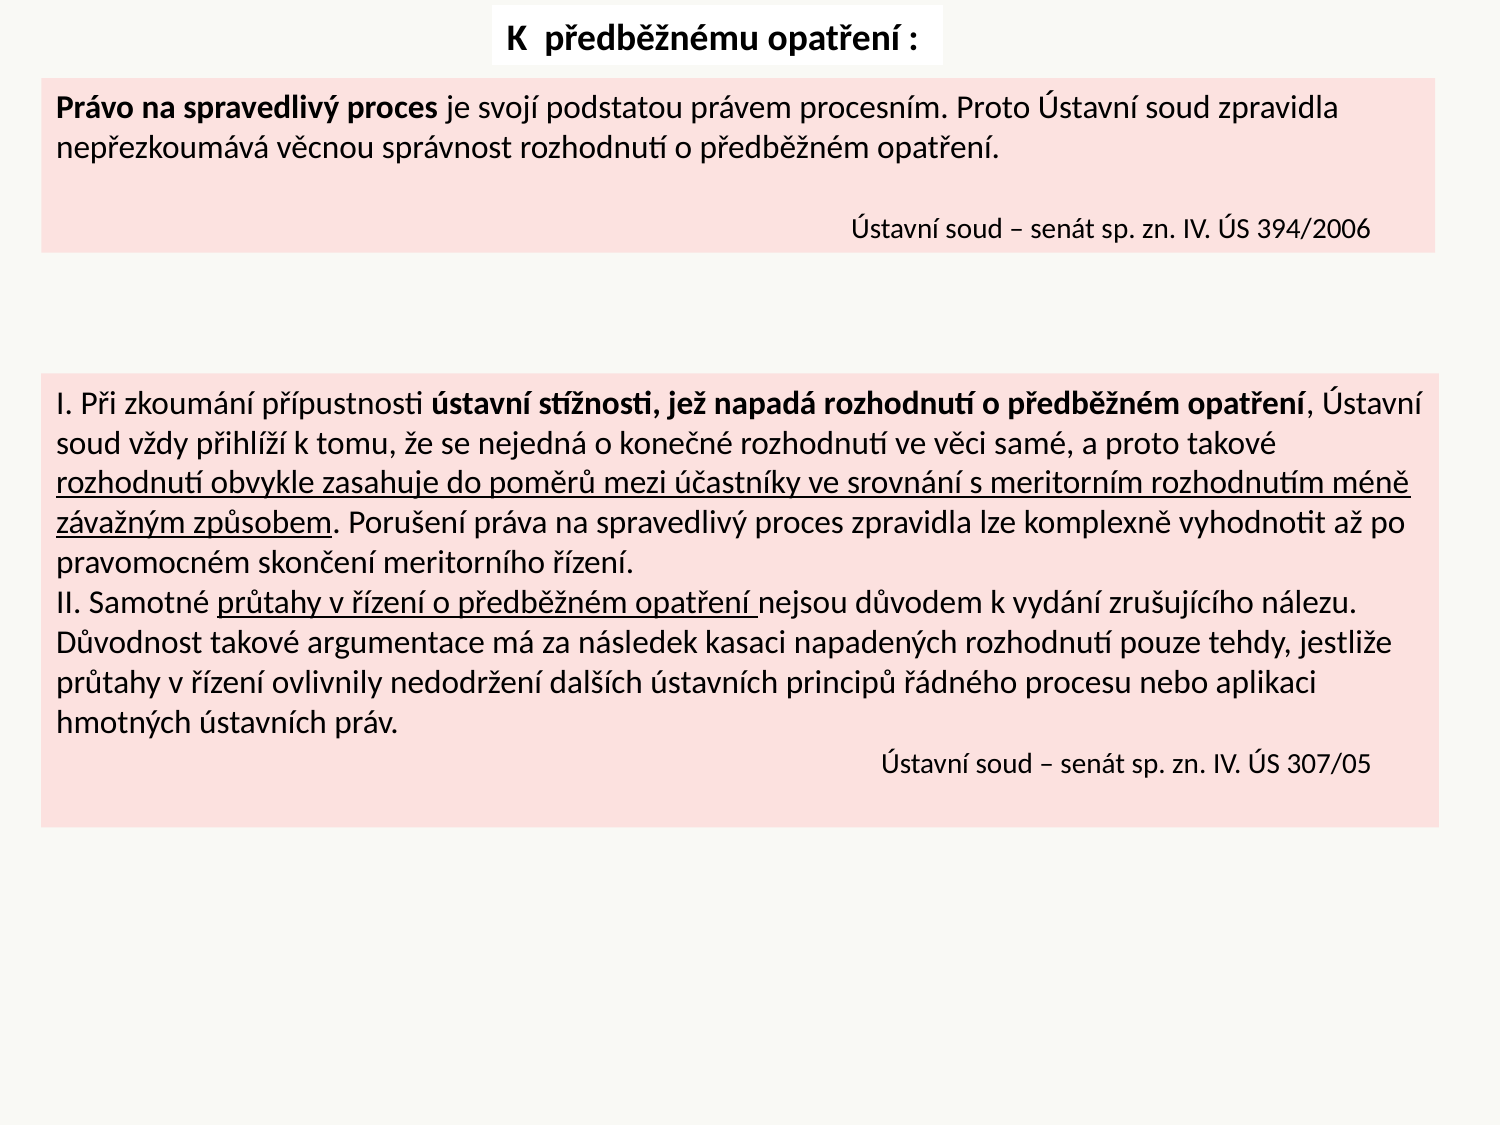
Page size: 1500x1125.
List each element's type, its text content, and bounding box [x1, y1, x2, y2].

text_box Právo na spravedlivý proces je svojí podstatou právem procesním. Proto Ústavní soud zpravidla nepřezkoumává věcnou správnost rozhodnutí o předběžném opatření. Ústavní soud – senát sp. zn. IV. ÚS 394/2006 [41, 78, 1436, 253]
text_box K předběžnému opatření : [492, 5, 943, 65]
text_box I. Při zkoumání přípustnosti ústavní stížnosti, jež napadá rozhodnutí o předběžném opatření, Ústavní soud vždy přihlíží k tomu, že se nejedná o konečné rozhodnutí ve věci samé, a proto takové rozhodnutí obvykle zasahuje do poměrů mezi účastníky ve srovnání s meritorním rozhodnutím méně závažným způsobem. Porušení práva na spravedlivý proces zpravidla lze komplexně vyhodnotit až po pravomocném skončení meritorního řízení. II. Samotné průtahy v řízení o předběžném opatření nejsou důvodem k vydání zrušujícího nálezu. Důvodnost takové argumentace má za následek kasaci napadených rozhodnutí pouze tehdy, jestliže průtahy v řízení ovlivnily nedodržení dalších ústavních principů řádného procesu nebo aplikaci hmotných ústavních práv. Ústavní soud – senát sp. zn. IV. ÚS 307/05 [41, 373, 1439, 828]
